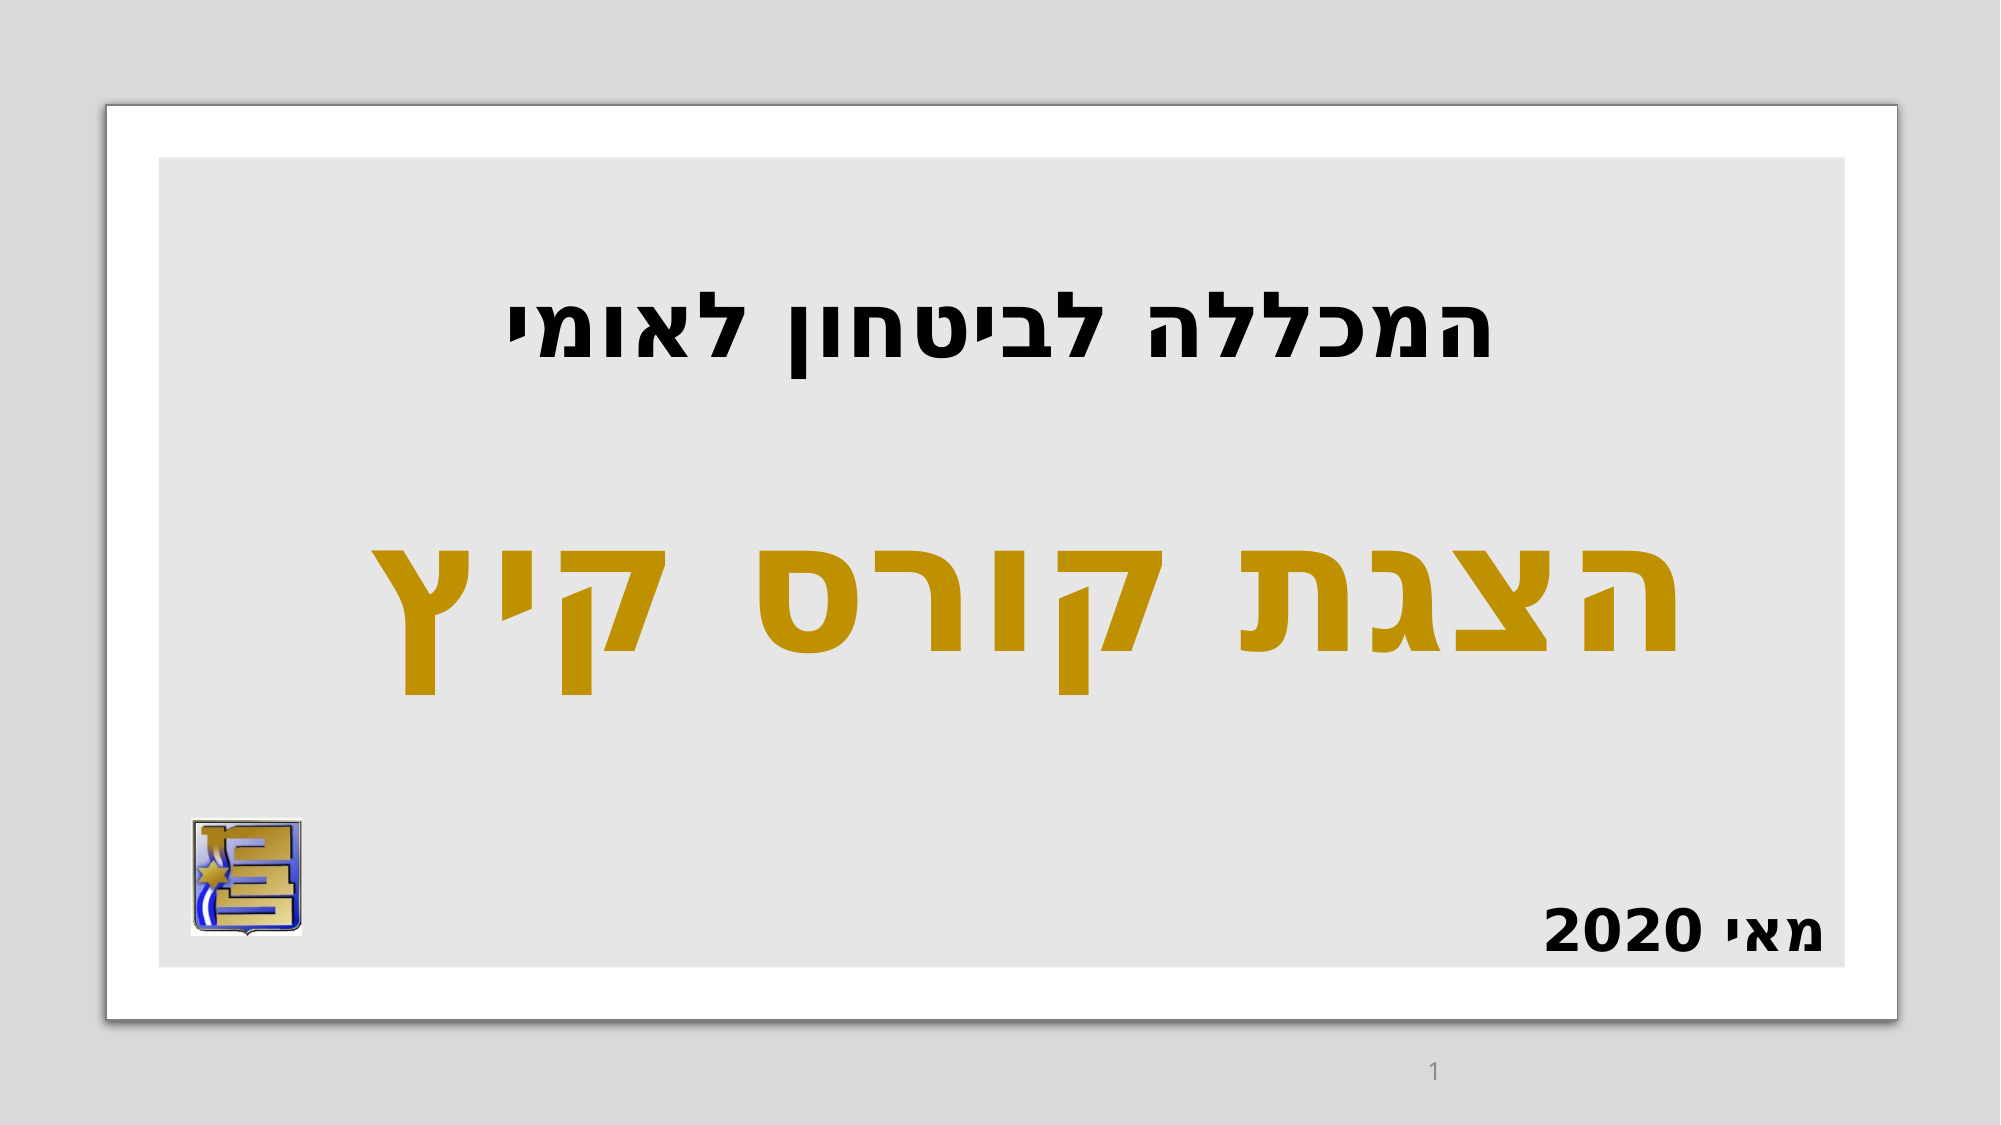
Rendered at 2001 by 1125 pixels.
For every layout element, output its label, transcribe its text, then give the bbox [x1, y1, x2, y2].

text_box הצגת קורס קיץ [342, 445, 1721, 696]
text_box [0, 0, 2000, 1125]
title המכללה לביטחון לאומי [211, 210, 1793, 446]
picture [191, 818, 302, 936]
text_box [158, 156, 1846, 968]
text_box מאי 2020 [1446, 885, 1842, 971]
slide_number 1 [1412, 1042, 1863, 1103]
text_box [105, 104, 1898, 1021]
